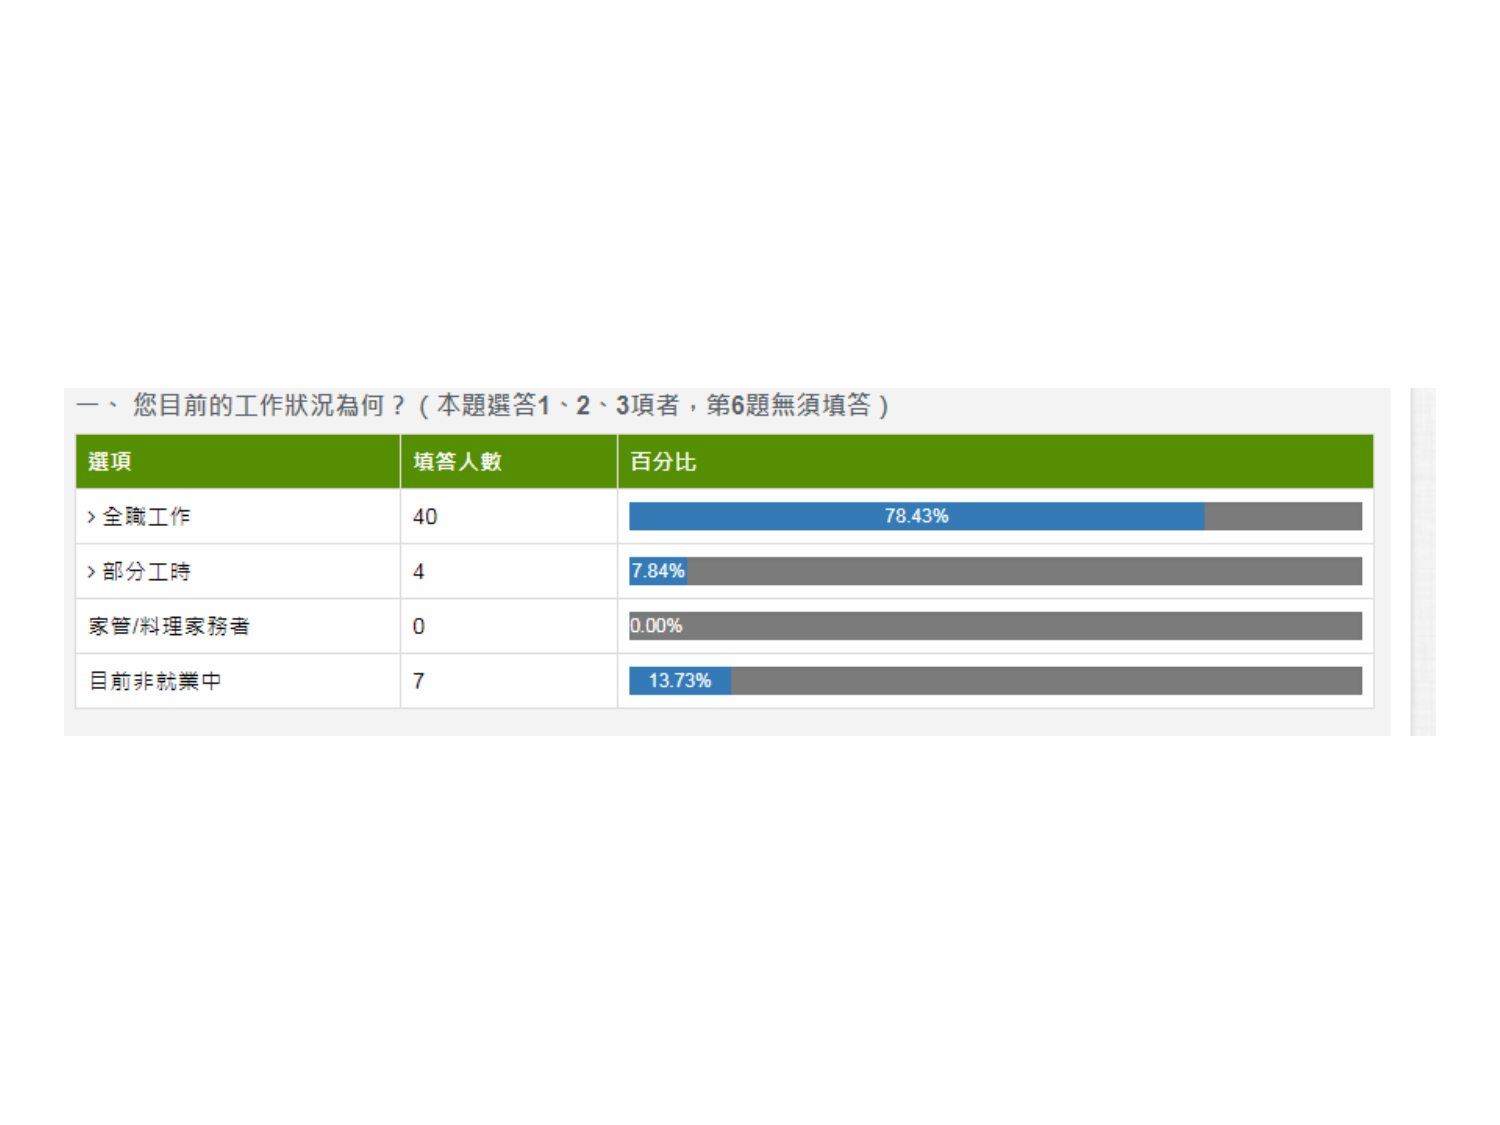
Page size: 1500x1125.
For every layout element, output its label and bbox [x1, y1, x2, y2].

picture [63, 388, 1437, 737]
